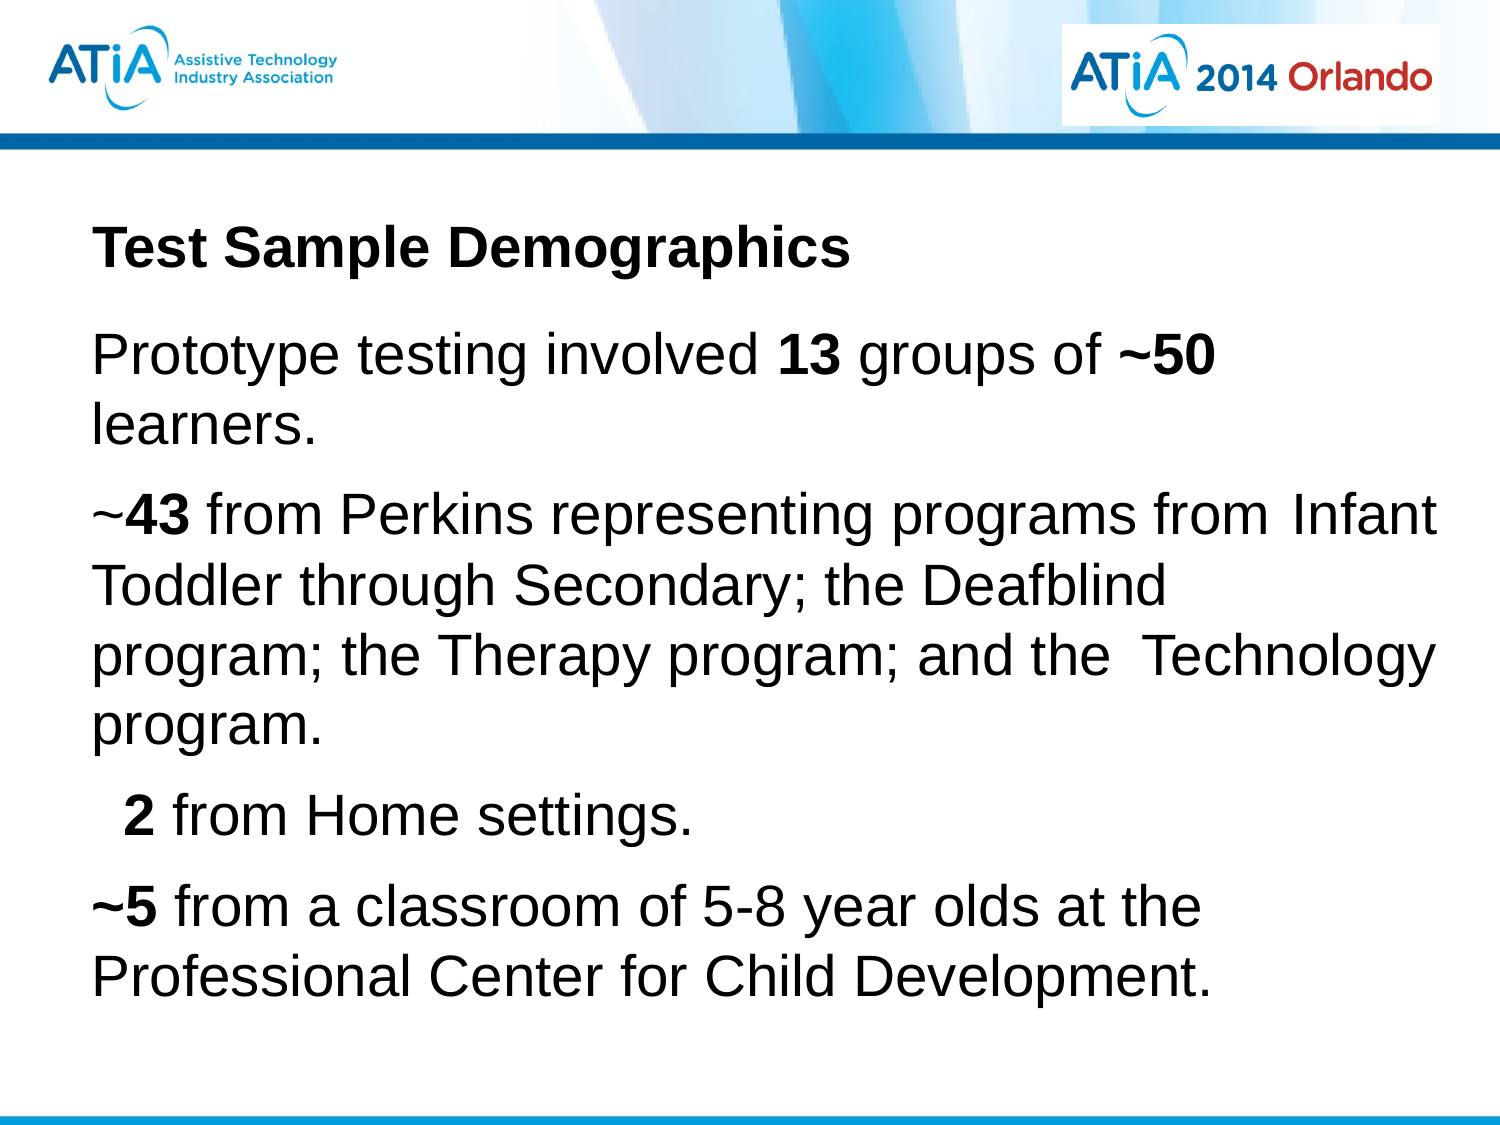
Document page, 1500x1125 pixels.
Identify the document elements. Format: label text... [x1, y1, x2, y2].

title Test Sample Demographics [77, 192, 1461, 287]
list Prototype testing involved 13 groups of ~50 learners. ~43 from Perkins representing programs from Infant Toddler through Secondary; the Deafblind program; the Therapy program; and the Technology program. 2 from Home settings. ~5 from a classroom of 5-8 year olds at the Professional Center for Child Development. [76, 308, 1460, 984]
picture [0, 0, 1500, 1116]
